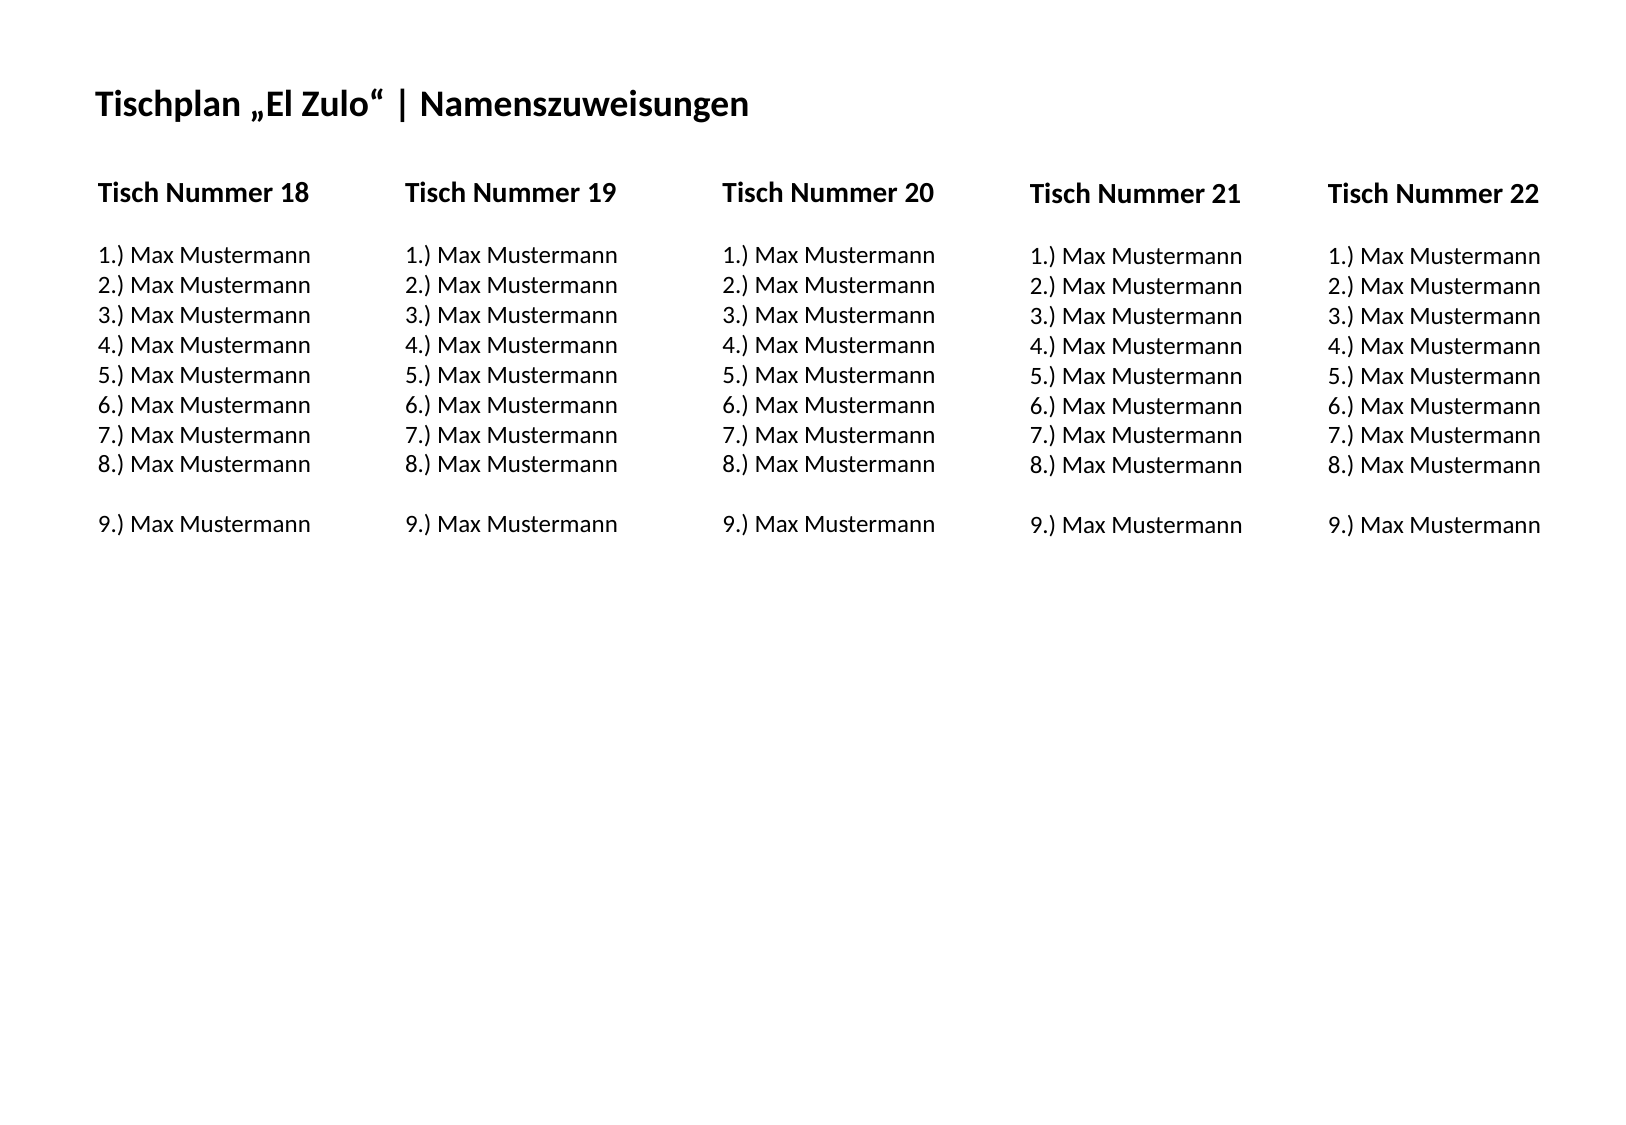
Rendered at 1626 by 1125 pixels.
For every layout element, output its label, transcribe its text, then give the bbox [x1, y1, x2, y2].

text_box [81, 165, 1559, 551]
text_box Tischplan „El Zulo“ | Namenszuweisungen [80, 71, 774, 132]
